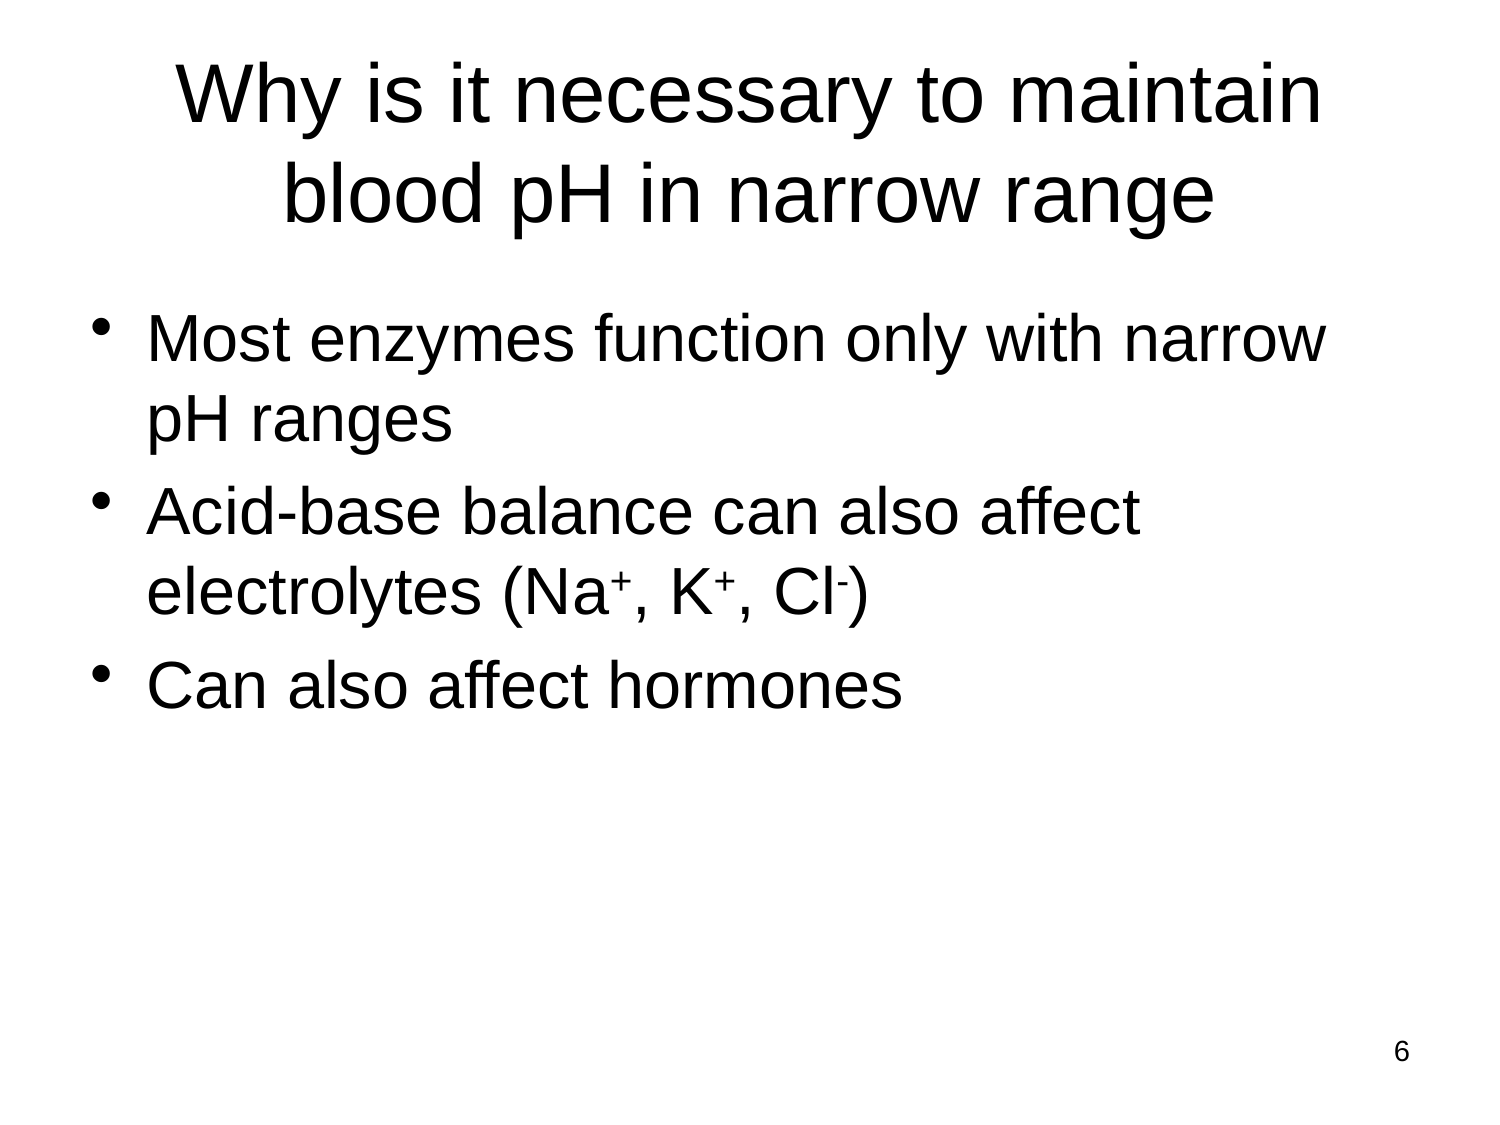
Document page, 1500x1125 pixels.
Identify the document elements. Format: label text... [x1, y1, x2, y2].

list Most enzymes function only with narrow pH ranges Acid-base balance can also affect electrolytes (Na+, K+, Cl-) Can also affect hormones [75, 287, 1426, 1000]
title Why is it necessary to maintain blood pH in narrow range [75, 45, 1425, 233]
slide_number 6 [1074, 1024, 1425, 1103]
